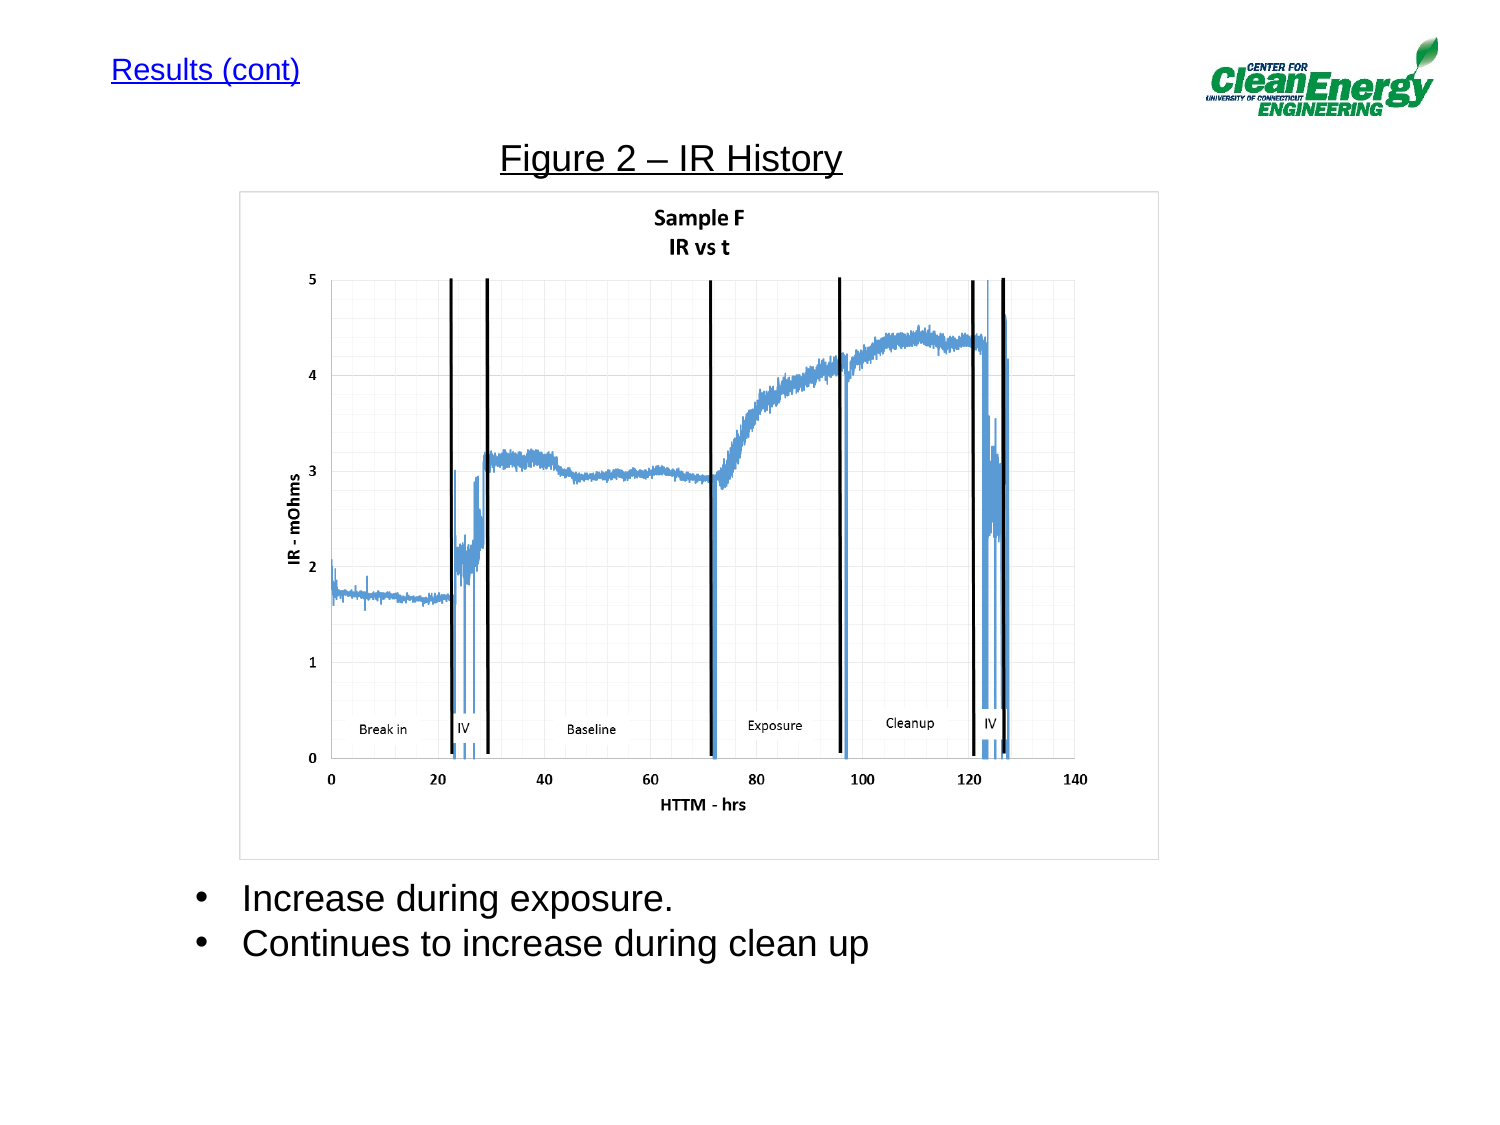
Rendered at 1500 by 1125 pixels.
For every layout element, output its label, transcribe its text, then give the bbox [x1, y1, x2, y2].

text_box Increase during exposure. Continues to increase during clean up [180, 866, 1136, 972]
title Results (cont) [96, 46, 748, 132]
picture [239, 191, 1159, 860]
text_box Figure 2 – IR History [484, 131, 1136, 191]
picture [1206, 36, 1438, 116]
